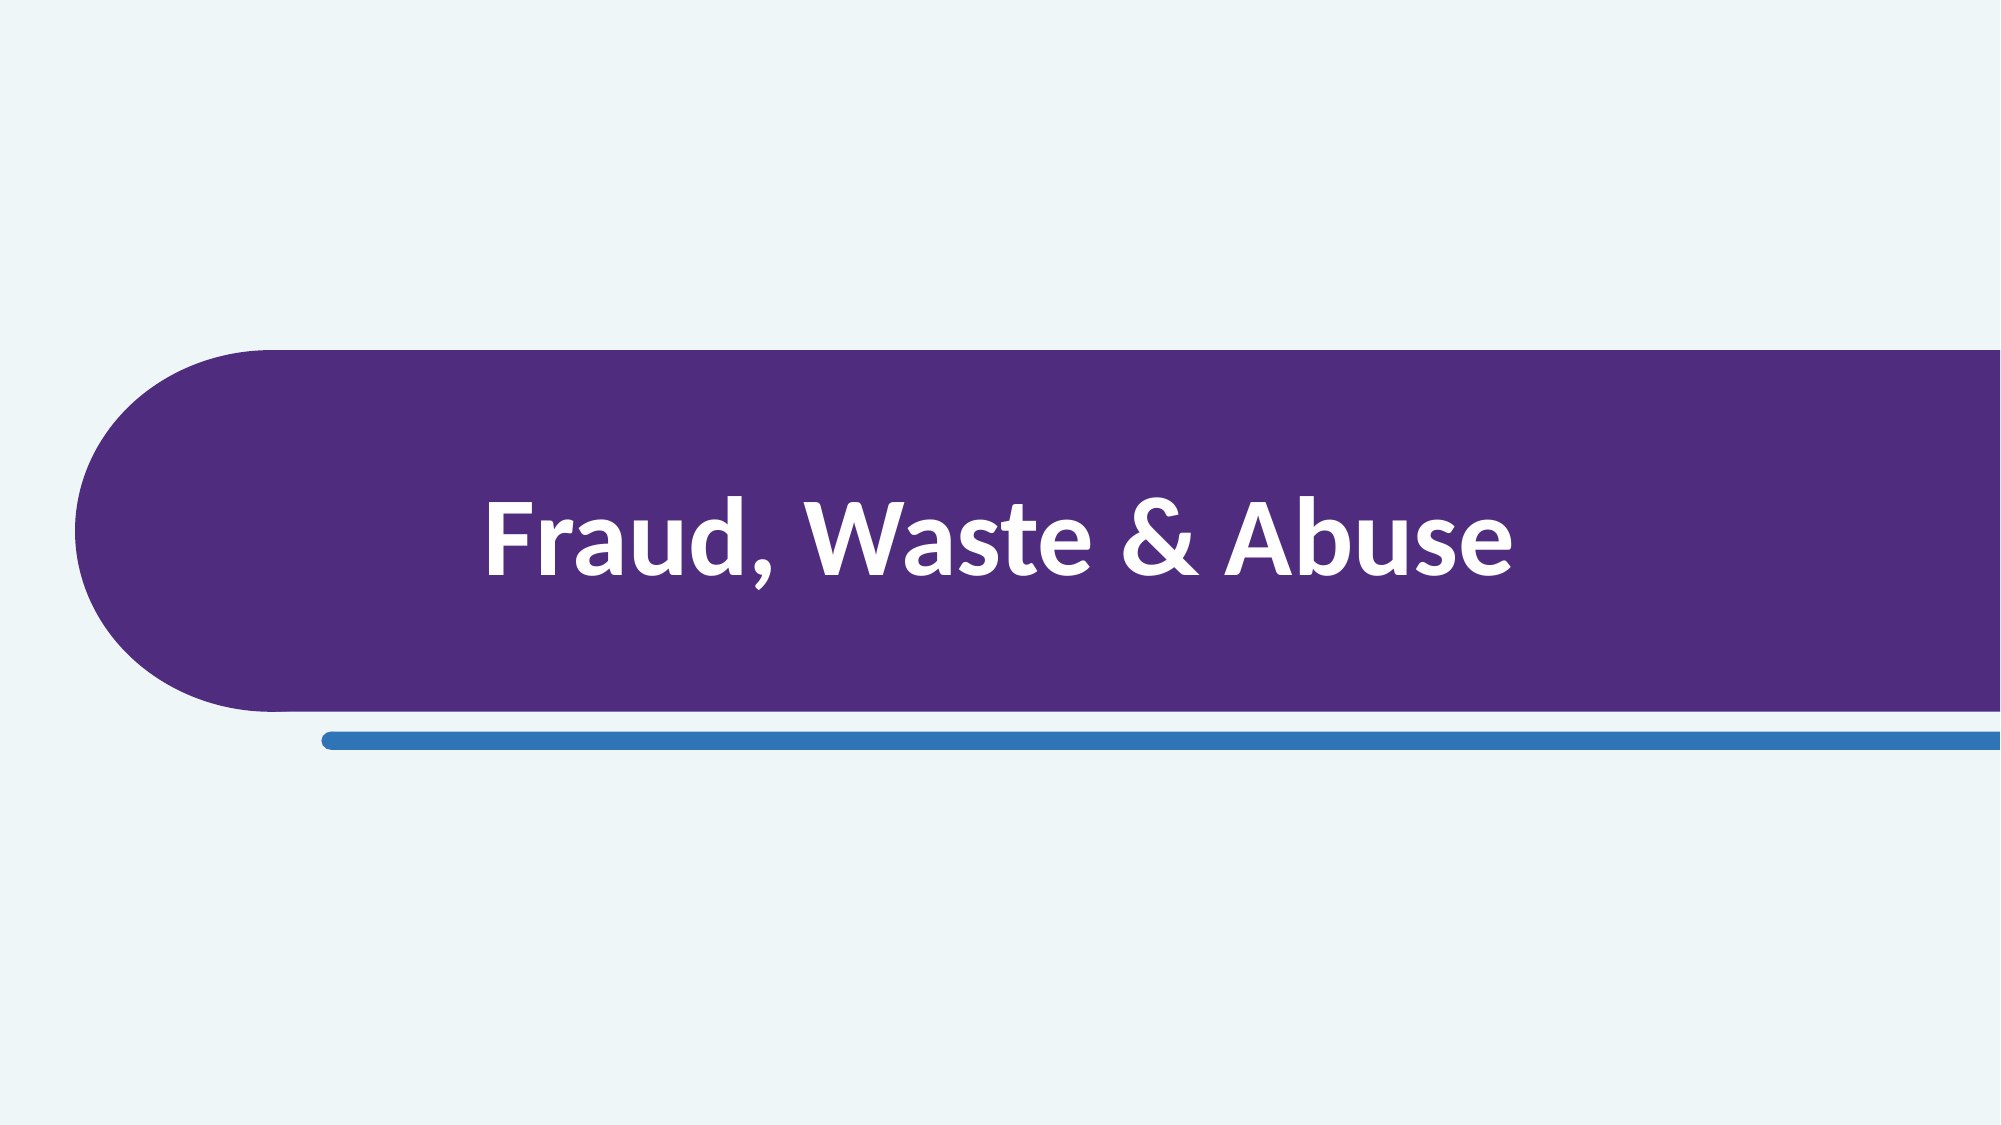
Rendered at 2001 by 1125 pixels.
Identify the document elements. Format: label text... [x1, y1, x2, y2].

title Fraud, Waste & Abuse [129, 362, 1871, 700]
